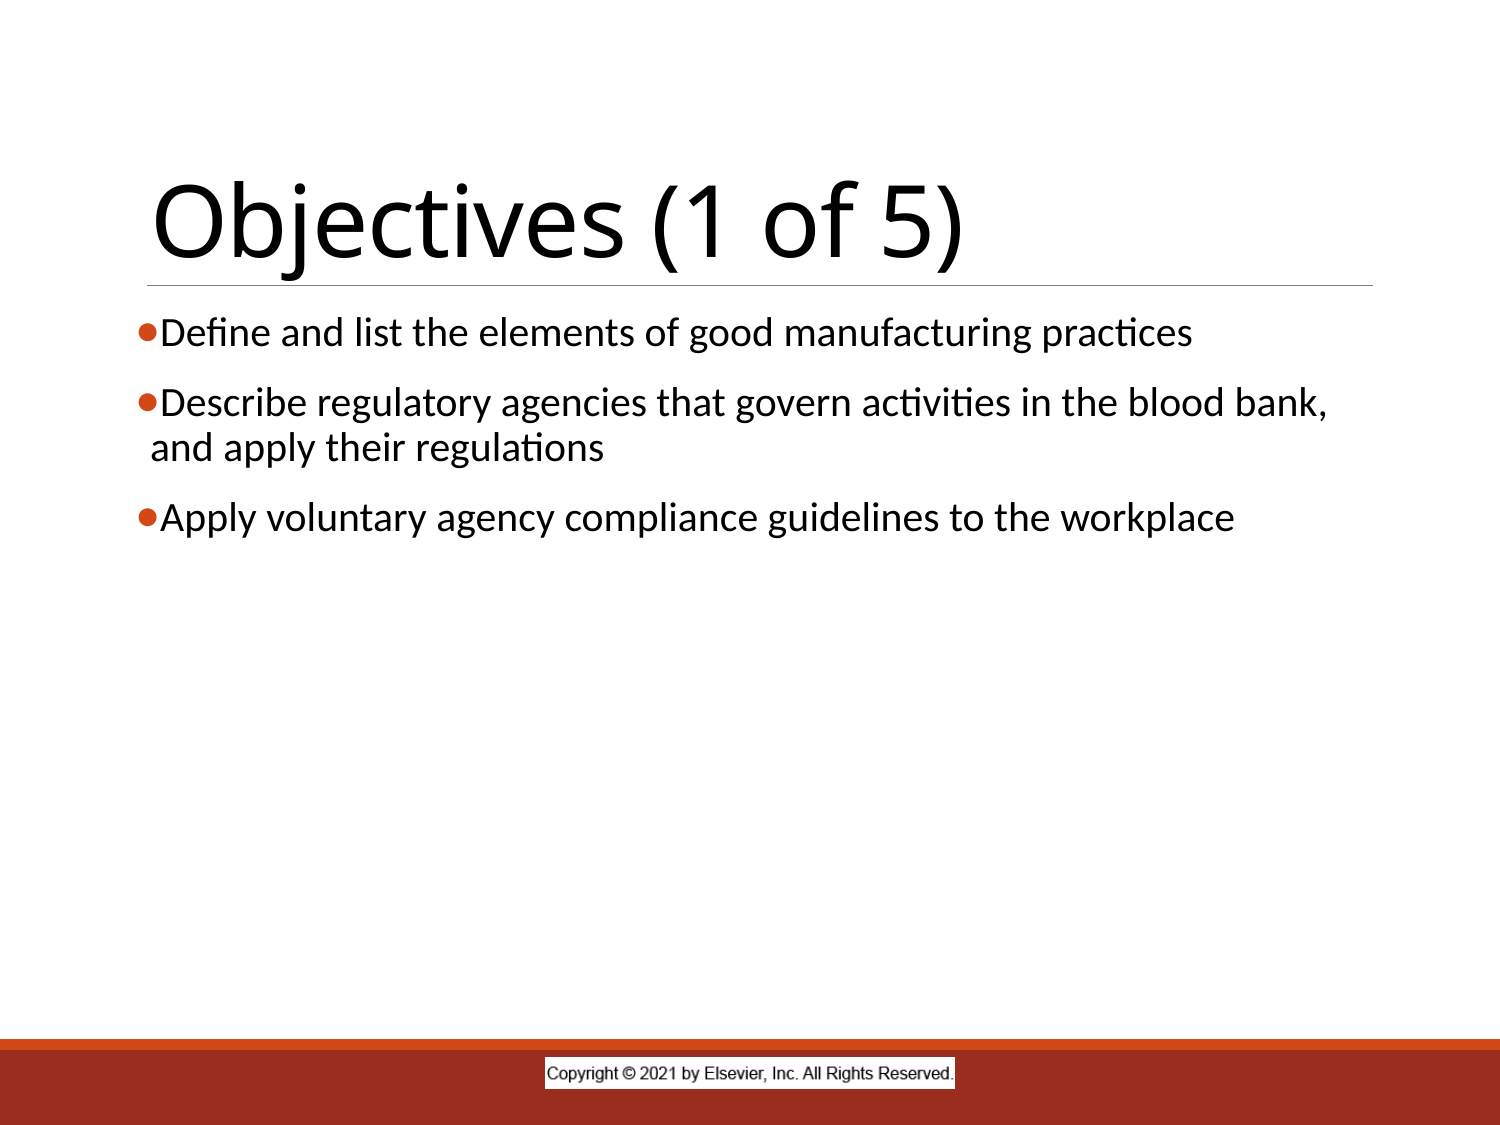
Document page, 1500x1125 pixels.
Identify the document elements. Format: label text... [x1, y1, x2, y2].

title Objectives (1 of 5) [135, 47, 1373, 285]
list Define and list the elements of good manufacturing practices Describe regulatory agencies that govern activities in the blood bank, and apply their regulations Apply voluntary agency compliance guidelines to the workplace [135, 302, 1373, 963]
picture [545, 1057, 955, 1089]
